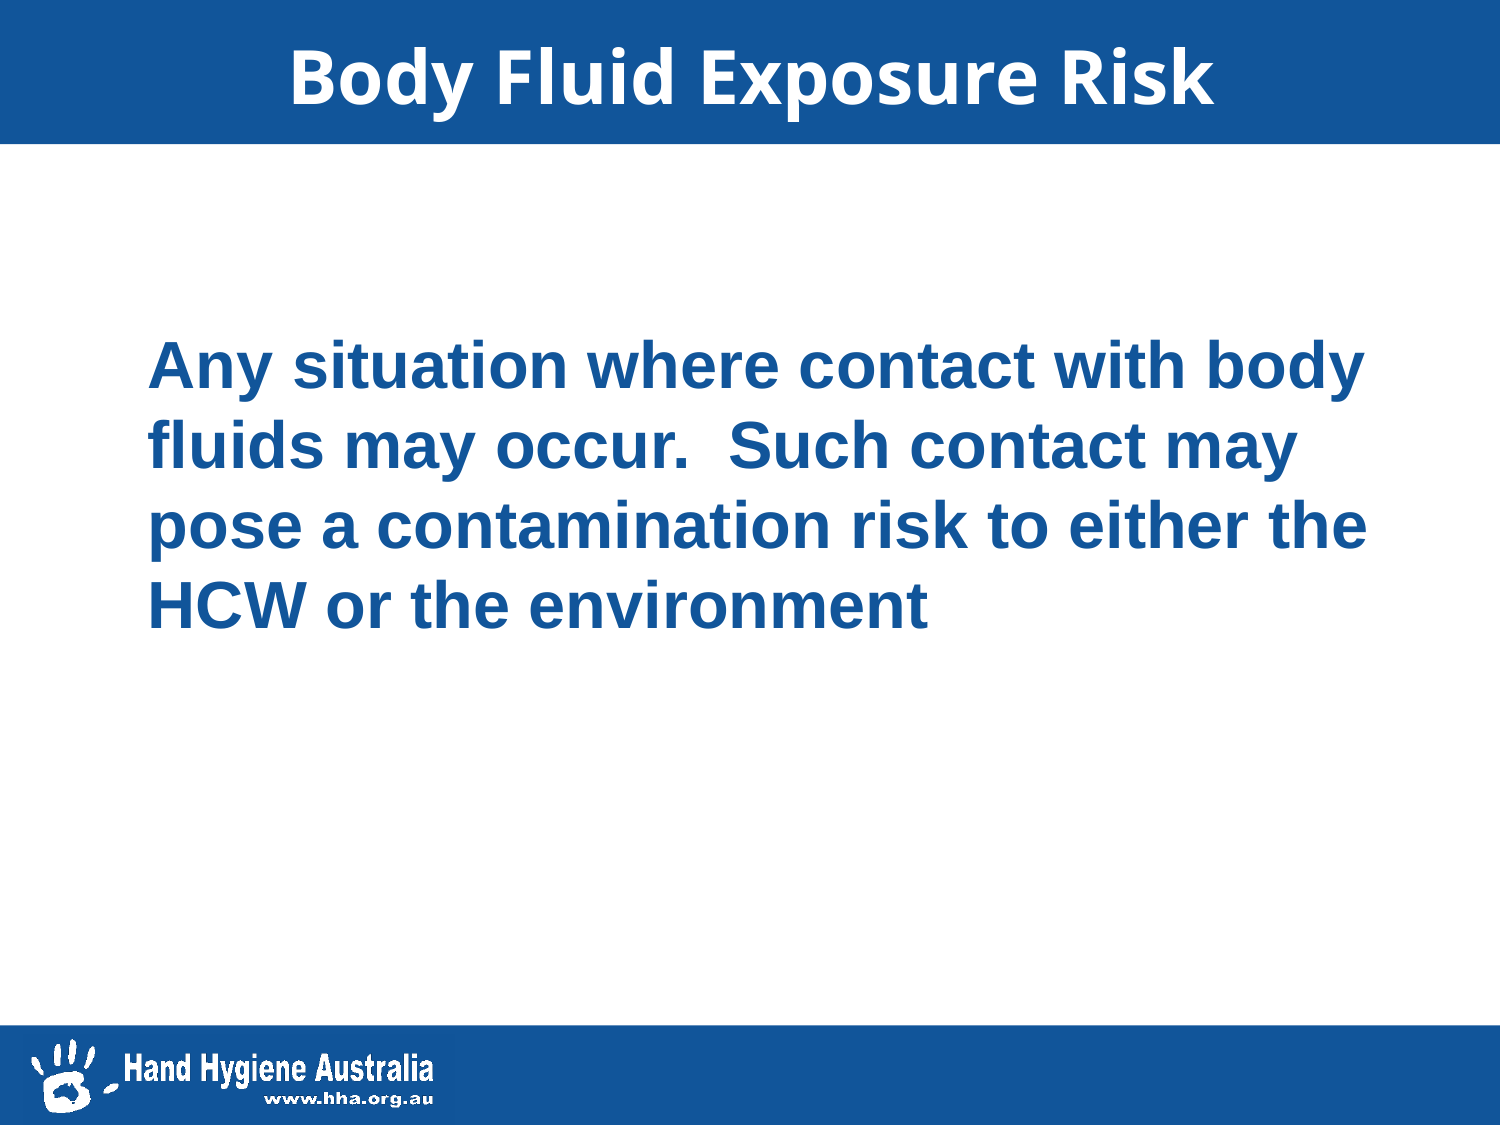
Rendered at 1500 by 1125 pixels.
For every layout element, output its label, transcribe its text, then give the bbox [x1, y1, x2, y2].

text_box Any situation where contact with body fluids may occur. Such contact may pose a contamination risk to either the HCW or the environment [76, 314, 1427, 627]
text_box Body Fluid Exposure Risk [76, 0, 1427, 149]
picture [23, 1034, 455, 1125]
